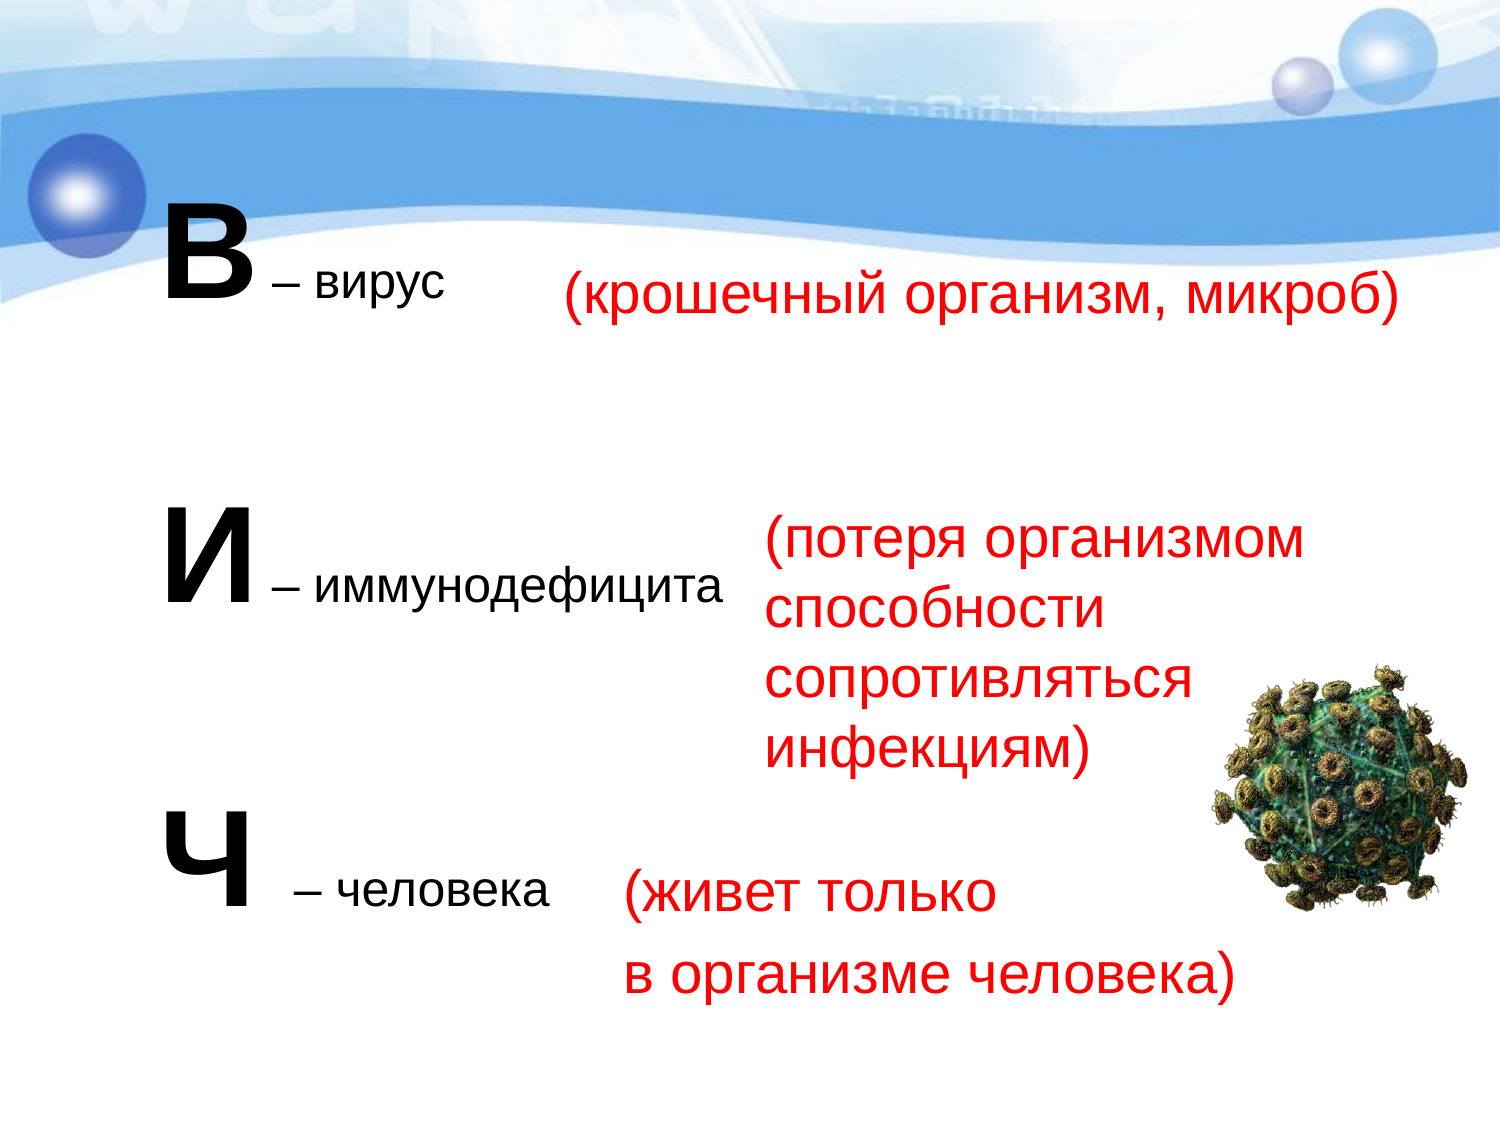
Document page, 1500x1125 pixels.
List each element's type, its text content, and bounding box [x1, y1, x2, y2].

picture [0, 0, 1500, 1125]
text_box (крошечный организм, микроб) [549, 255, 1439, 334]
text_box (потеря организмом способности сопротивляться инфекциям) [750, 491, 1365, 787]
list В – вирус И – иммунодефицита Ч – человека [29, 172, 798, 1005]
text_box (живет только в организме человека) [608, 846, 1471, 1013]
